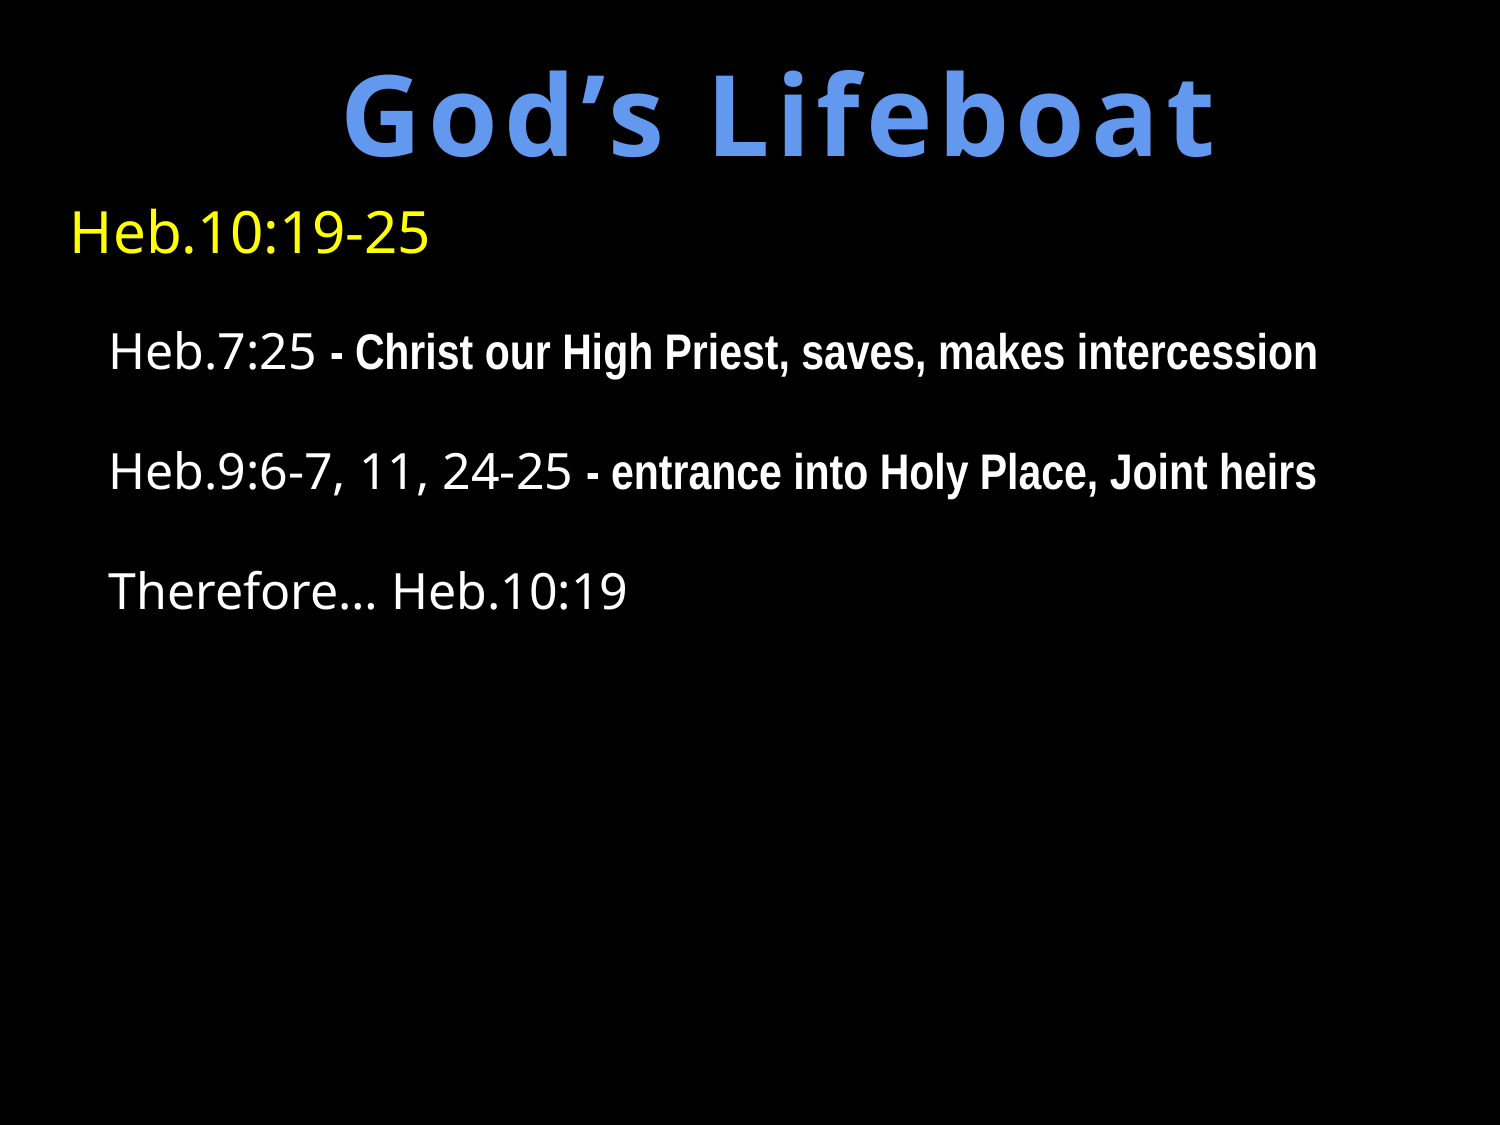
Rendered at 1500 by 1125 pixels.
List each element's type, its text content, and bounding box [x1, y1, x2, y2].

text_box Heb.7:25 - Christ our High Priest, saves, makes intercession Heb.9:6-7, 11, 24-25 - entrance into Holy Place, Joint heirs Therefore… Heb.10:19 [93, 311, 1450, 627]
text_box God’s Lifeboat [325, 36, 1232, 187]
text_box Heb.10:19-25 [55, 188, 447, 273]
